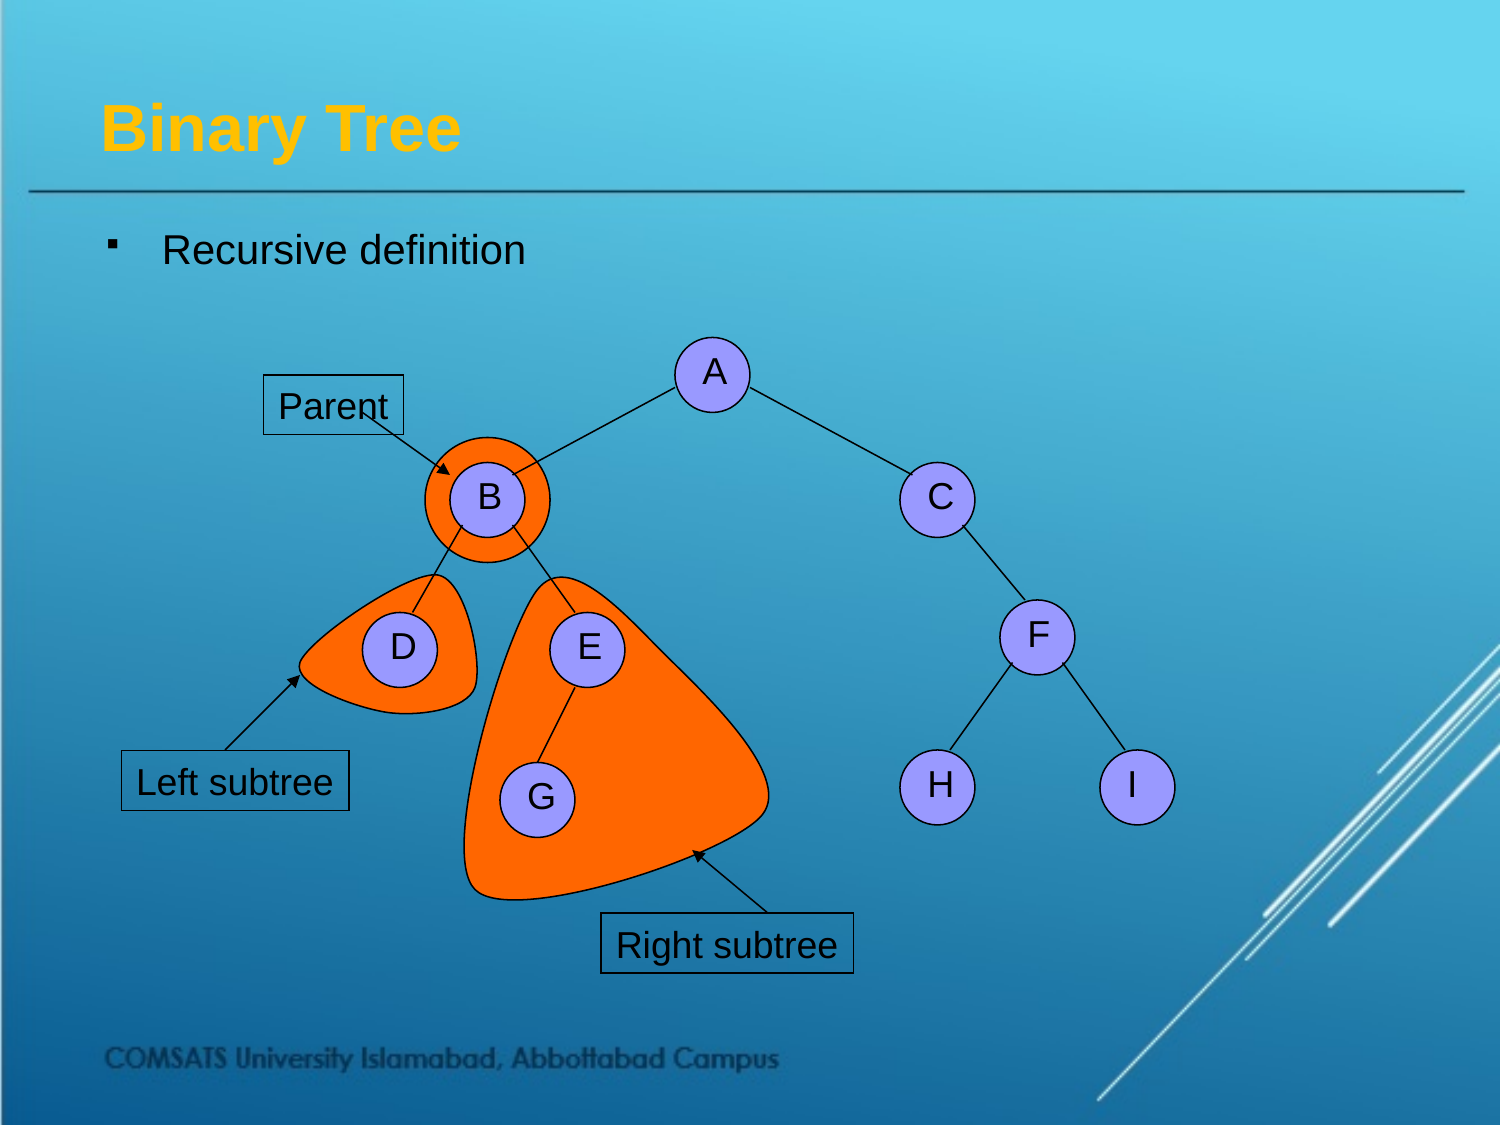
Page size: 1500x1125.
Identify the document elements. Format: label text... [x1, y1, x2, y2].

title Binary Tree [85, 58, 1420, 173]
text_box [674, 337, 751, 413]
text_box Right subtree [601, 913, 854, 973]
text_box I [1112, 752, 1175, 813]
text_box [899, 759, 975, 825]
text_box Left subtree [121, 750, 349, 811]
text_box [692, 849, 768, 913]
picture [0, 0, 1500, 1125]
list Recursive definition [90, 220, 1425, 963]
text_box [362, 412, 445, 475]
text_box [899, 462, 976, 538]
text_box [1099, 760, 1165, 825]
text_box [499, 772, 566, 838]
text_box G [512, 764, 575, 825]
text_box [549, 612, 626, 688]
text_box D [374, 614, 438, 675]
text_box Parent [263, 374, 404, 435]
text_box H [912, 752, 963, 813]
text_box [224, 675, 301, 751]
text_box [362, 622, 428, 688]
text_box F [1012, 602, 1063, 663]
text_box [449, 462, 526, 538]
text_box [999, 609, 1075, 675]
